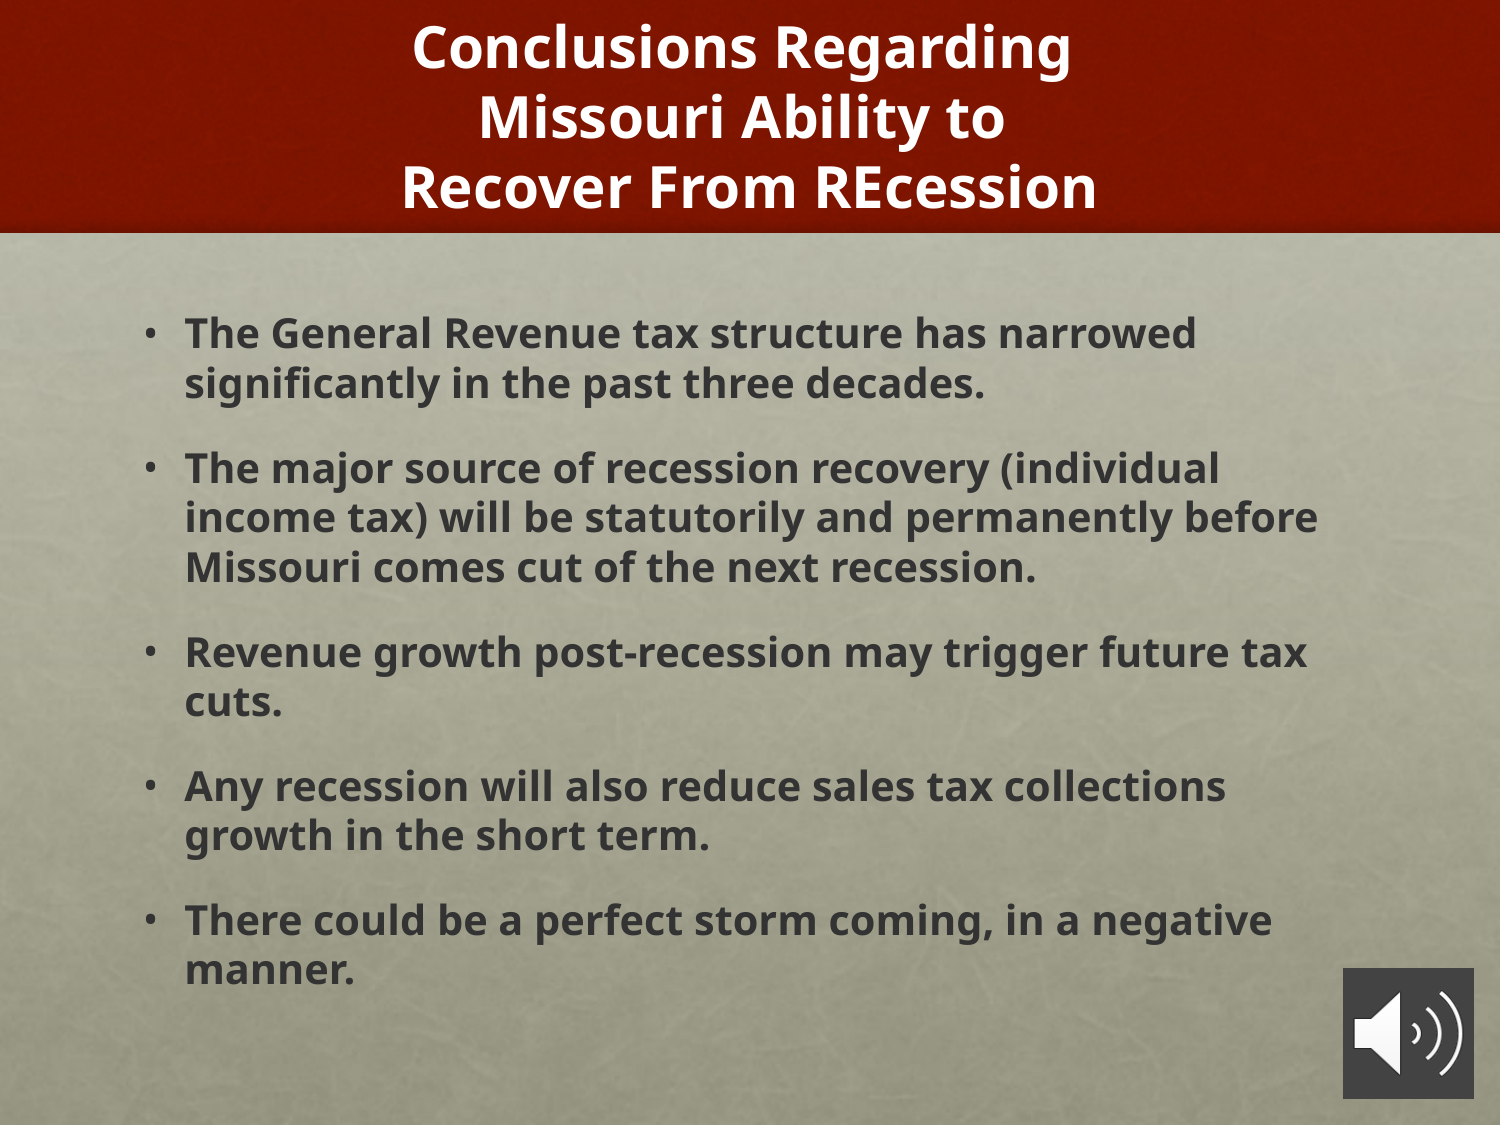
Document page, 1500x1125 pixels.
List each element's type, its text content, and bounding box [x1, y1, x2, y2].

title Conclusions Regarding Missouri Ability to Recover From REcession [127, 10, 1372, 221]
picture [0, 214, 1500, 1125]
list The General Revenue tax structure has narrowed significantly in the past three decades. The major source of recession recovery (individual income tax) will be statutorily and permanently before Missouri comes cut of the next recession. Revenue growth post-recession may trigger future tax cuts. Any recession will also reduce sales tax collections growth in the short term. There could be a perfect storm coming, in a negative manner. [127, 299, 1372, 1005]
